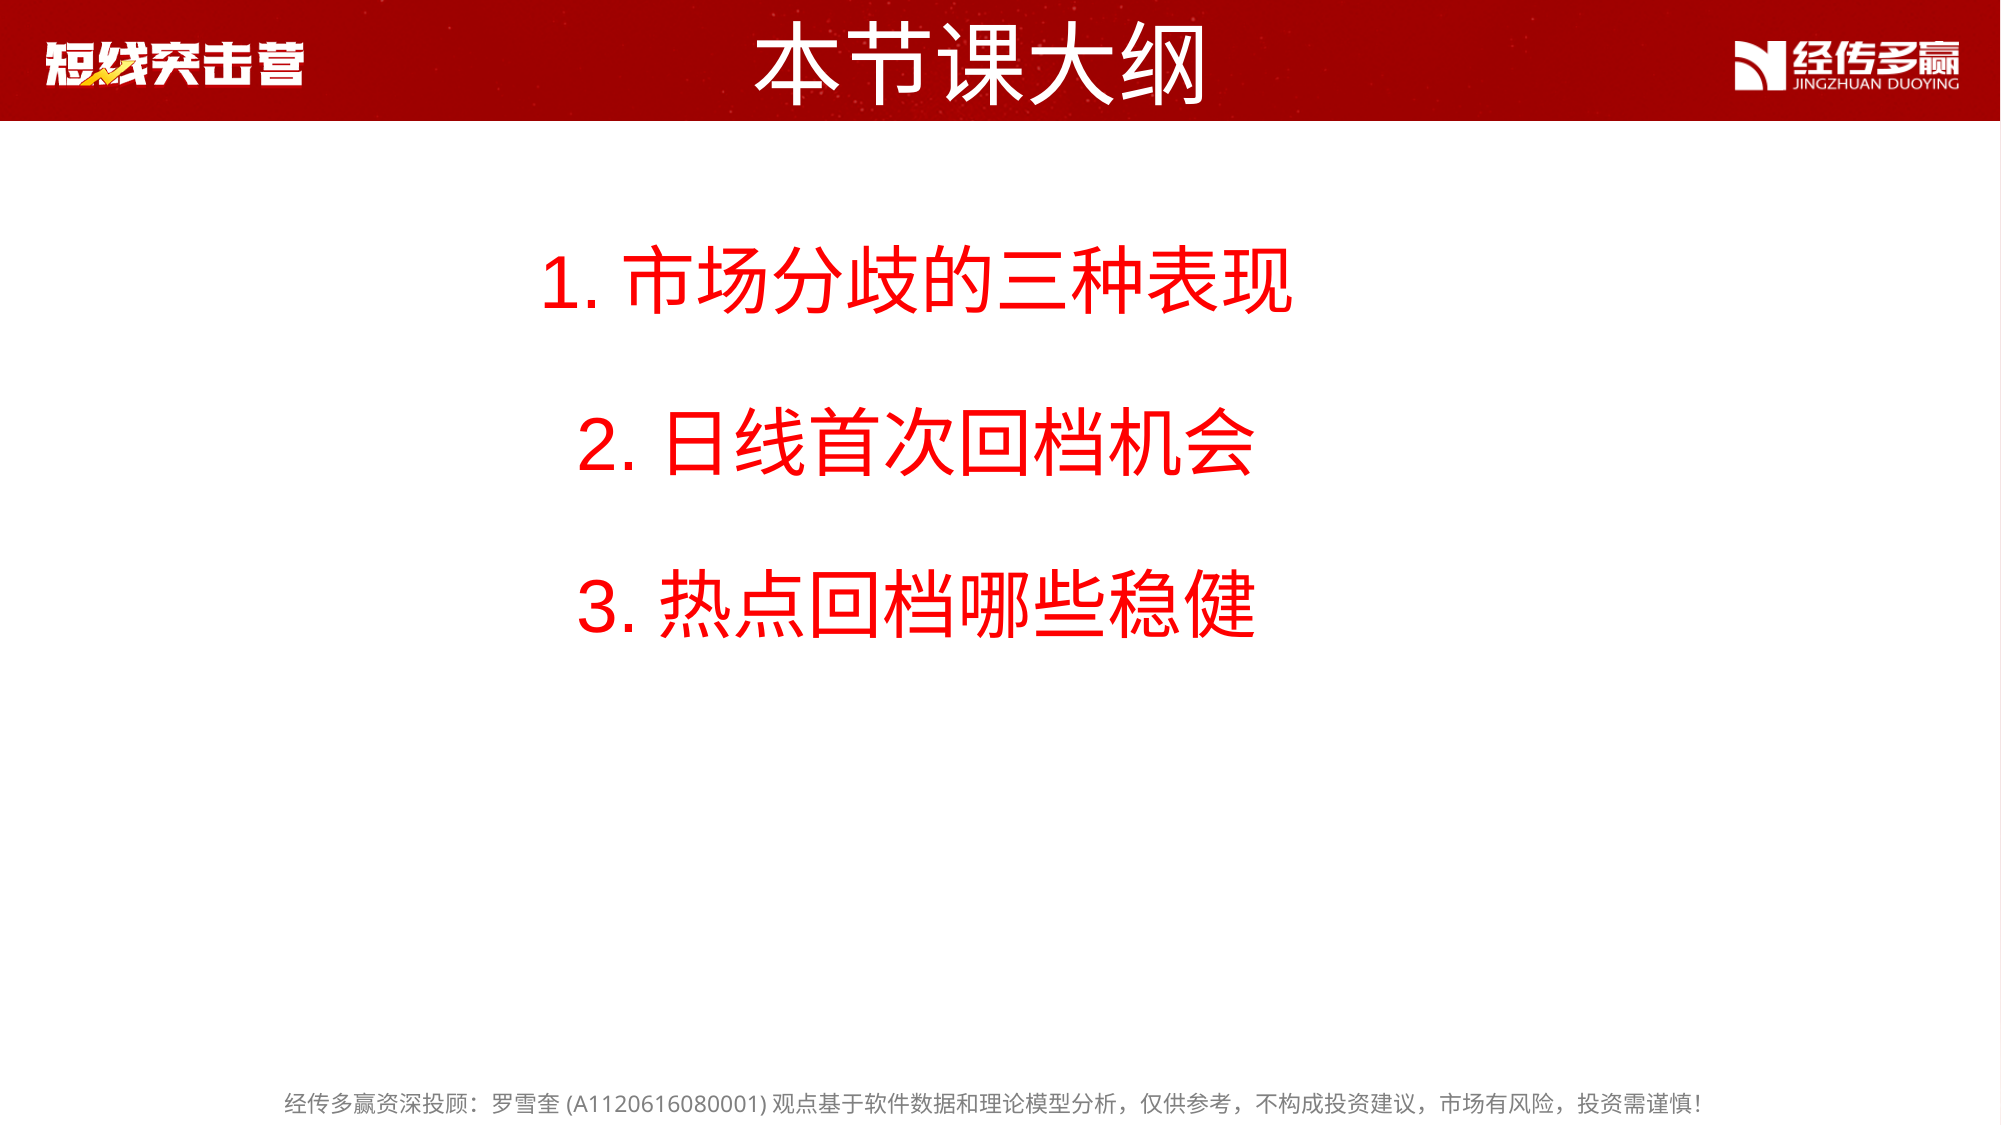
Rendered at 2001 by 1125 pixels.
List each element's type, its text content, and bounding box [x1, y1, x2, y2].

picture [0, 0, 338, 121]
picture [1624, 0, 2001, 121]
text_box 本节课大纲 [338, 0, 1624, 125]
text_box 1.市场分歧的三种表现 2.日线首次回档机会 3.热点回档哪些稳健 [37, 154, 1797, 1020]
